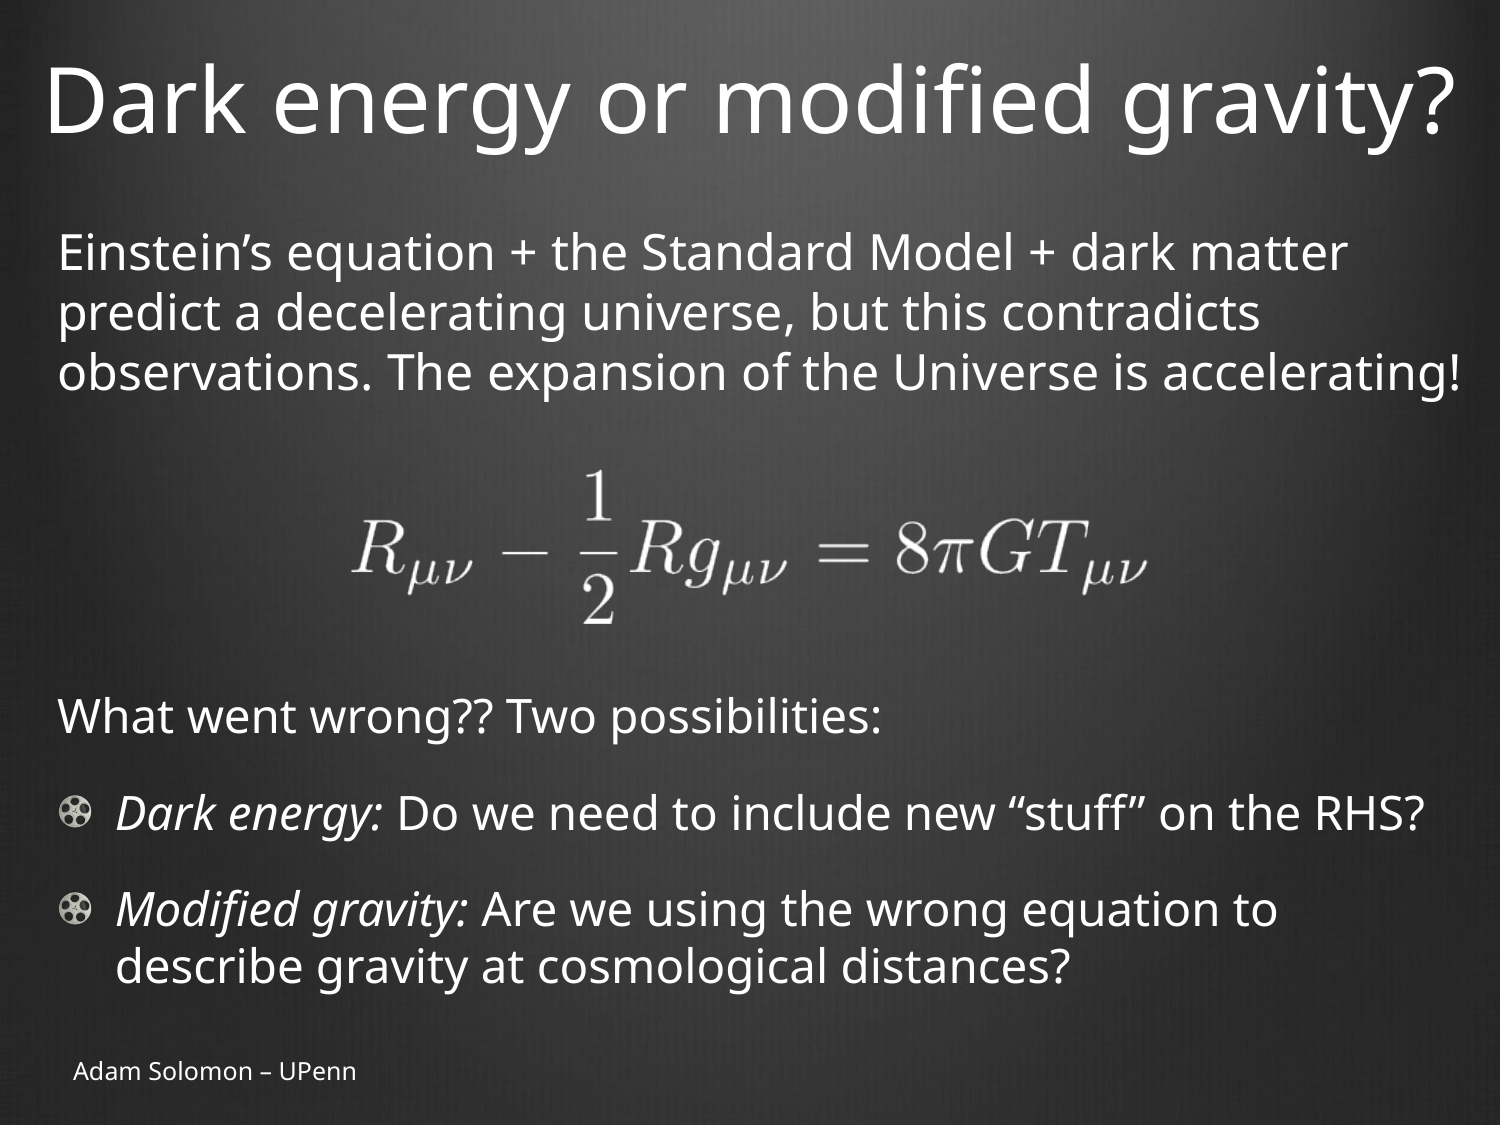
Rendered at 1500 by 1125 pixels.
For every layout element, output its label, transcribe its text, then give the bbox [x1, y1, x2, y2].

text_box Einstein’s equation + the Standard Model + dark matter predict a decelerating universe, but this contradicts observations. The expansion of the Universe is accelerating! [42, 212, 1482, 417]
picture [57, 793, 93, 829]
list What went wrong?? Two possibilities: Dark energy: Do we need to include new “stuff” on the RHS? Modified gravity: Are we using the wrong equation to describe gravity at cosmological distances? [42, 678, 1457, 1043]
picture [57, 890, 93, 926]
footer Adam Solomon – UPenn [58, 1042, 534, 1103]
title Dark energy or modified gravity? [0, 19, 1500, 173]
picture [347, 459, 1150, 624]
